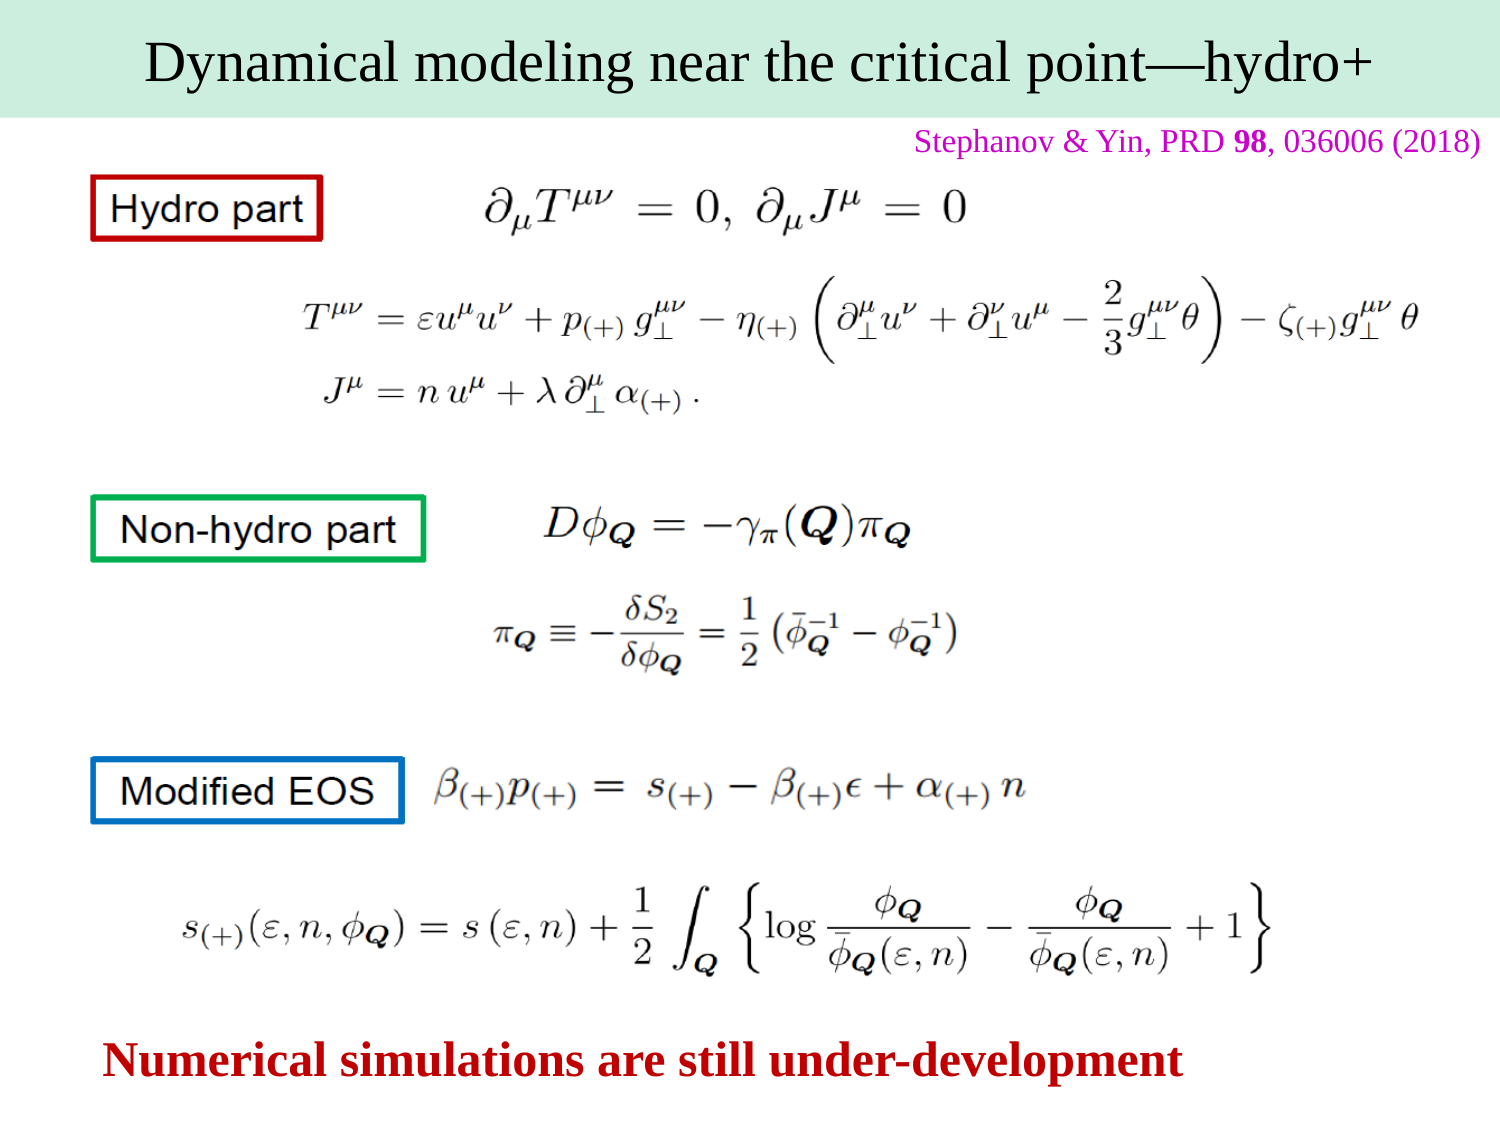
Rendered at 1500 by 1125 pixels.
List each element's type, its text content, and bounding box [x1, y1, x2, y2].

text_box Dynamical modeling near the critical point—hydro+ [0, 0, 1500, 118]
picture [68, 159, 1432, 988]
text_box Numerical simulations are still under-development [87, 1018, 1275, 1094]
text_box Stephanov & Yin, PRD 98, 036006 (2018) [898, 111, 1497, 167]
